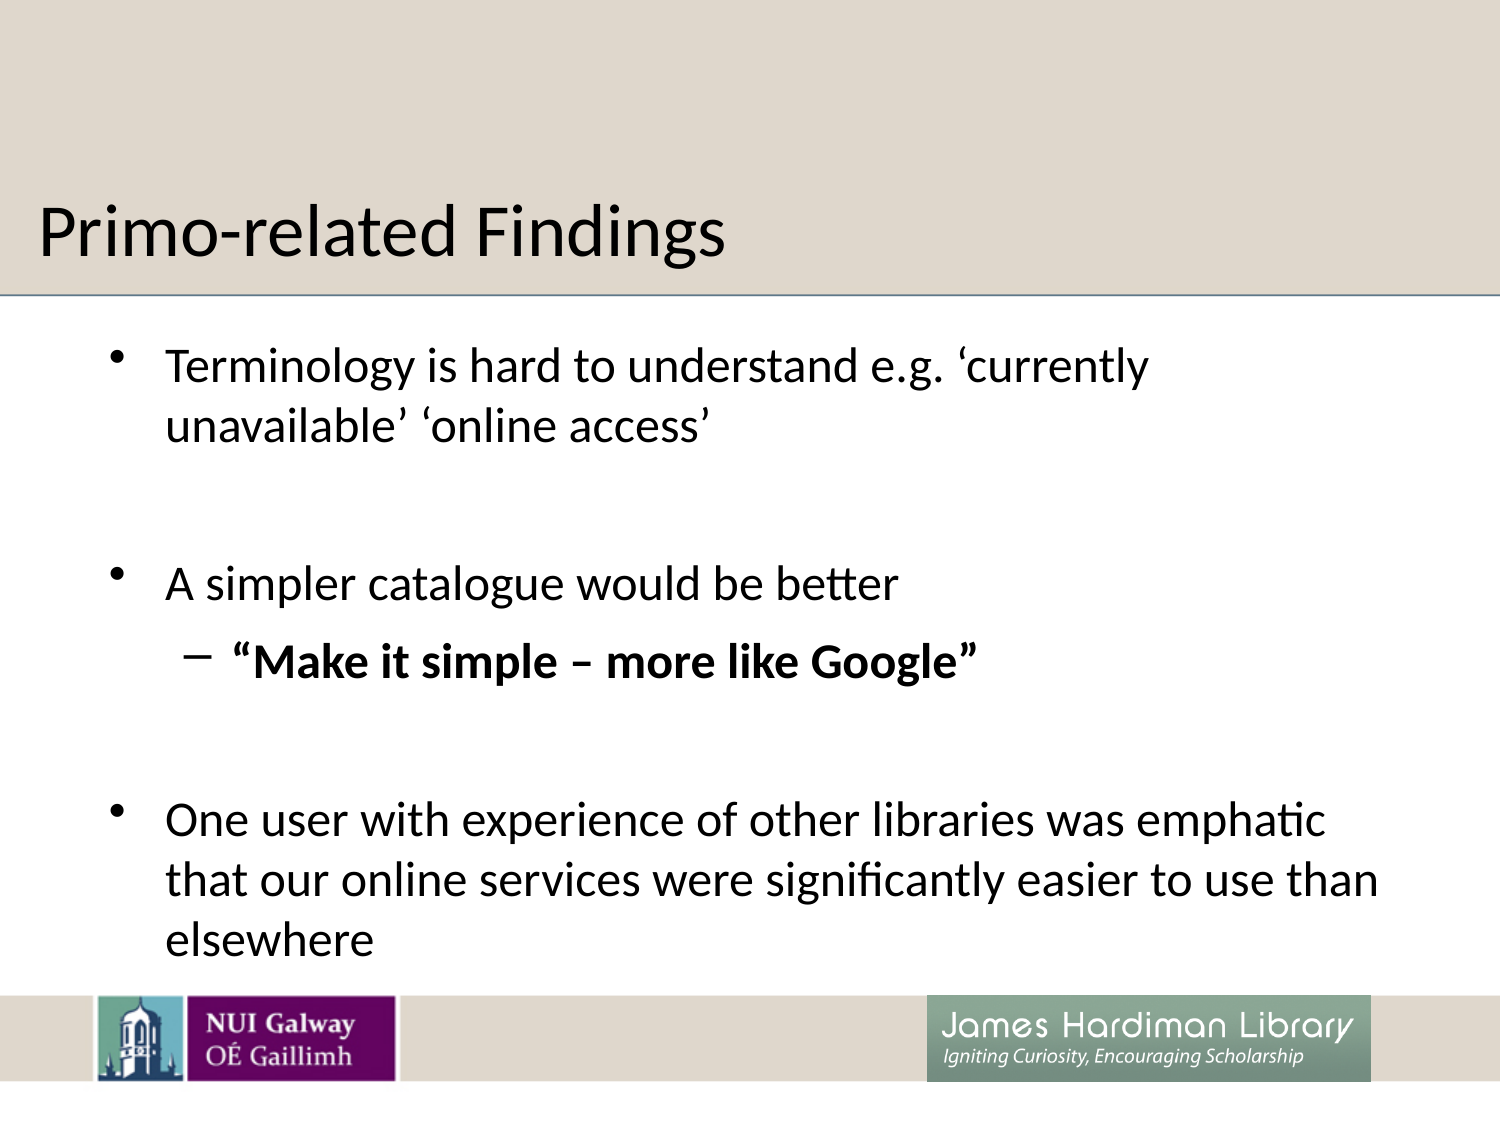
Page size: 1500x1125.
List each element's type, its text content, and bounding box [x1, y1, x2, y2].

text_box Terminology is hard to understand e.g. ‘currently unavailable’ ‘online access’ A simpler catalogue would be better “Make it simple – more like Google” One user with experience of other libraries was emphatic that our online services were significantly easier to use than elsewhere [94, 324, 1401, 950]
picture [0, 0, 1500, 1125]
text_box Primo-related Findings [23, 173, 1371, 279]
